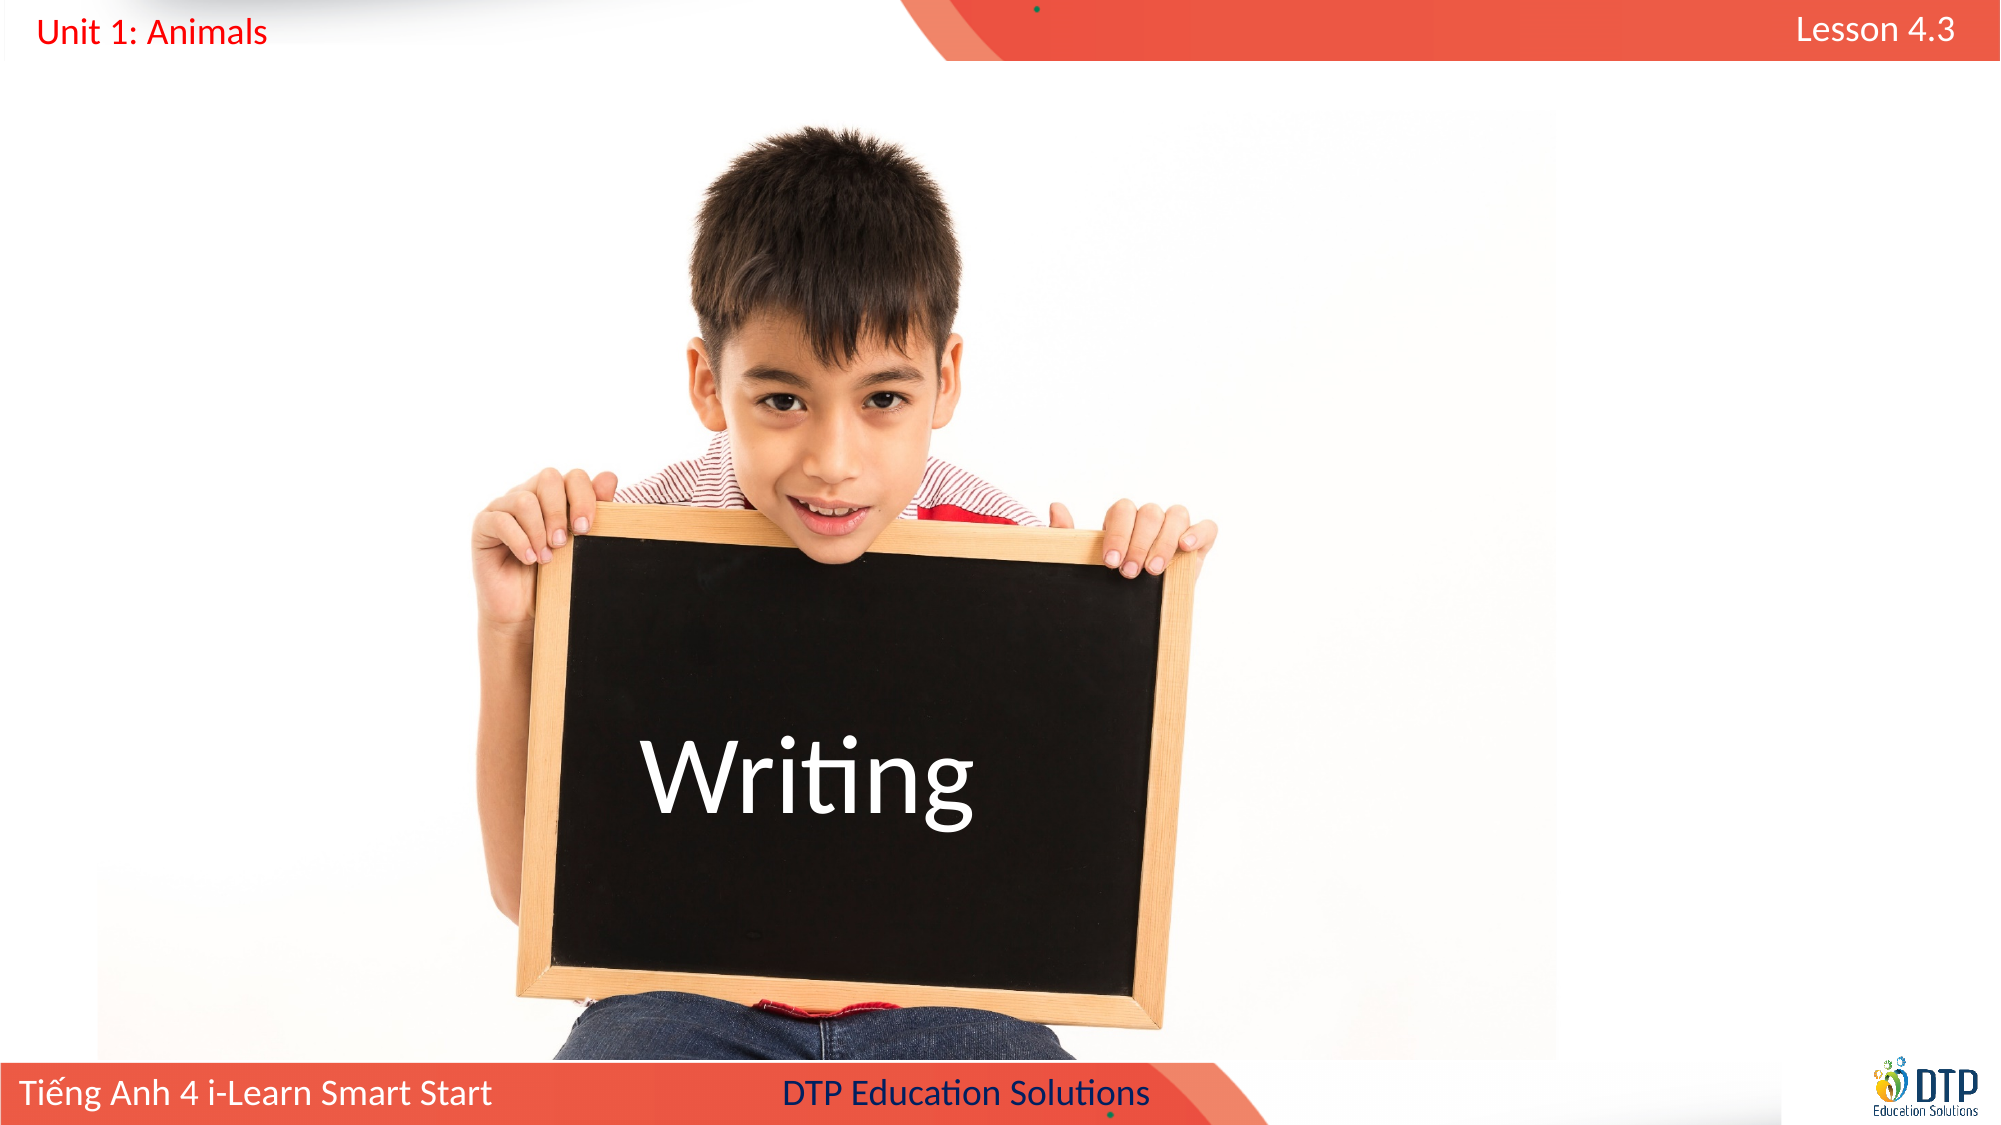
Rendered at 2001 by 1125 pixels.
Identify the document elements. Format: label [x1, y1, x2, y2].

picture [1869, 1023, 1982, 1125]
picture [4, 0, 2000, 61]
picture [97, 65, 1847, 1060]
picture [2, 1063, 1782, 1125]
